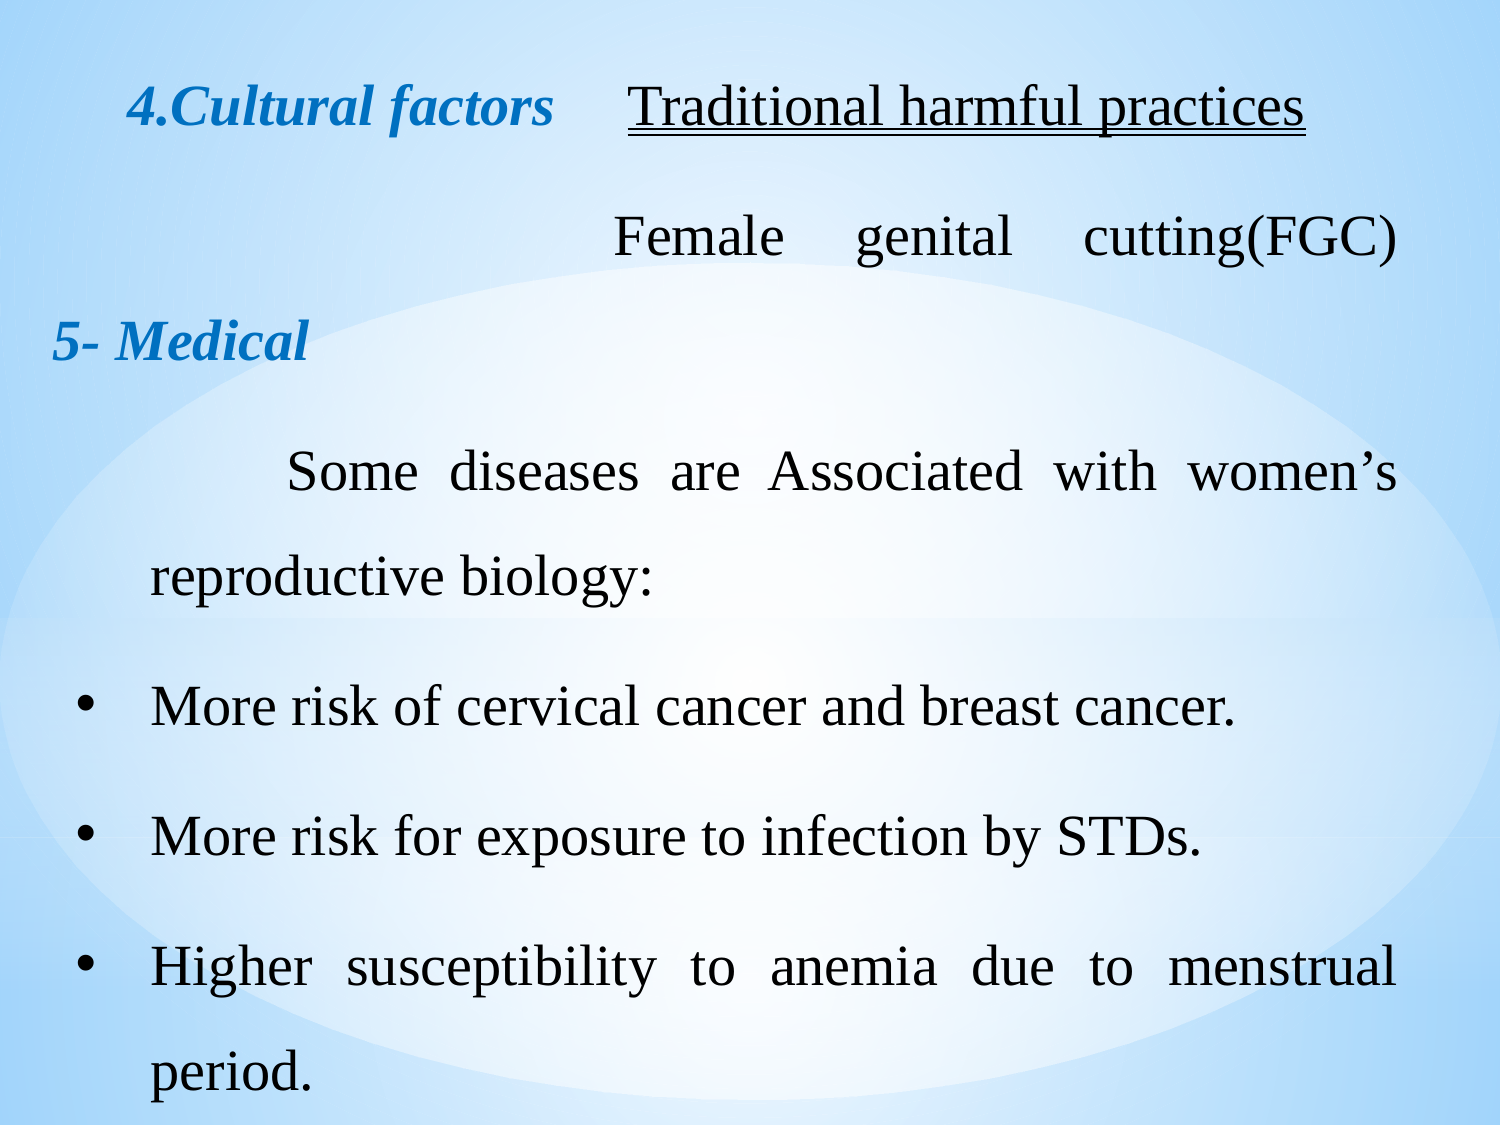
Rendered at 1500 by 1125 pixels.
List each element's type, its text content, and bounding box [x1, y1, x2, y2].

text_box 4.Cultural factors Traditional harmful practices Female genital cutting(FGC) 5- Medical Some diseases are Associated with women’s reproductive biology: More risk of cervical cancer and breast cancer. More risk for exposure to infection by STDs. Higher susceptibility to anemia due to menstrual period. [37, 24, 1443, 1125]
